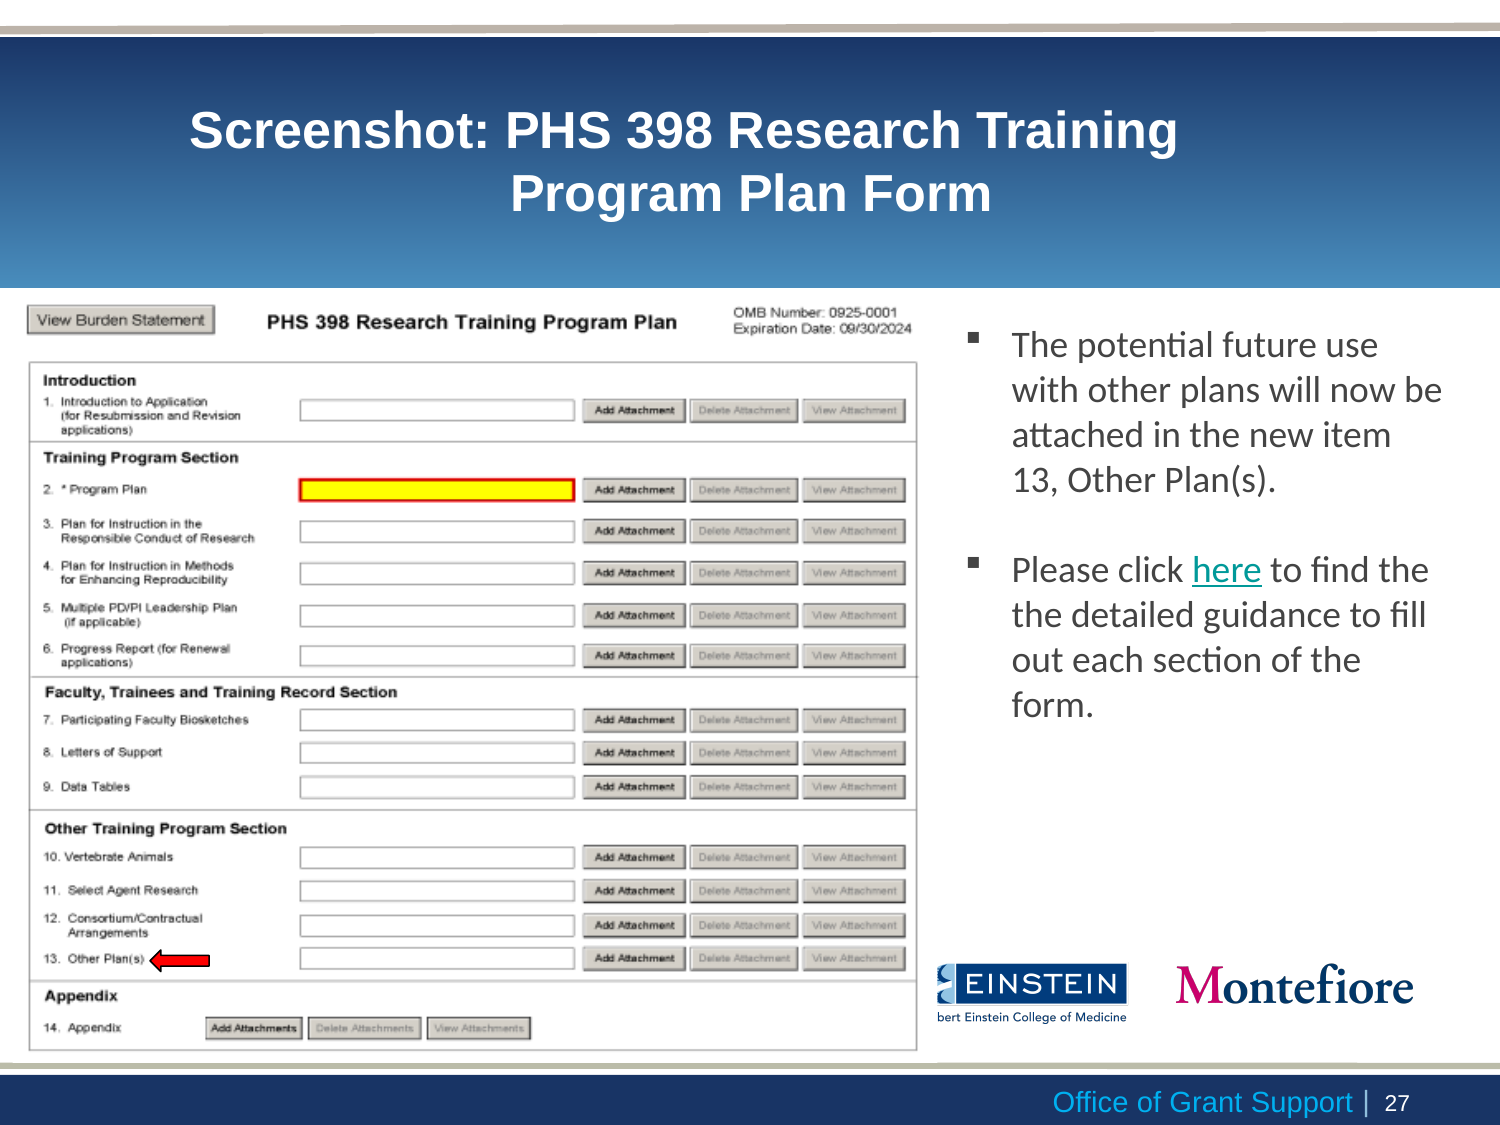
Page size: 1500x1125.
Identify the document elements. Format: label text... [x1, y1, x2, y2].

slide_number | 26 [1312, 1074, 1426, 1125]
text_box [12, 290, 938, 1063]
text_box The potential future use with other plans will now be attached in the new item 13, Other Plan(s). Please click here to find the the detailed guidance to fill out each section of the form. [949, 312, 1463, 733]
text_box Office of Grant Support [1037, 1076, 1369, 1125]
picture [938, 962, 1413, 1024]
title Screenshot: PHS 398 Research Training Program Plan Form [174, 75, 1325, 244]
